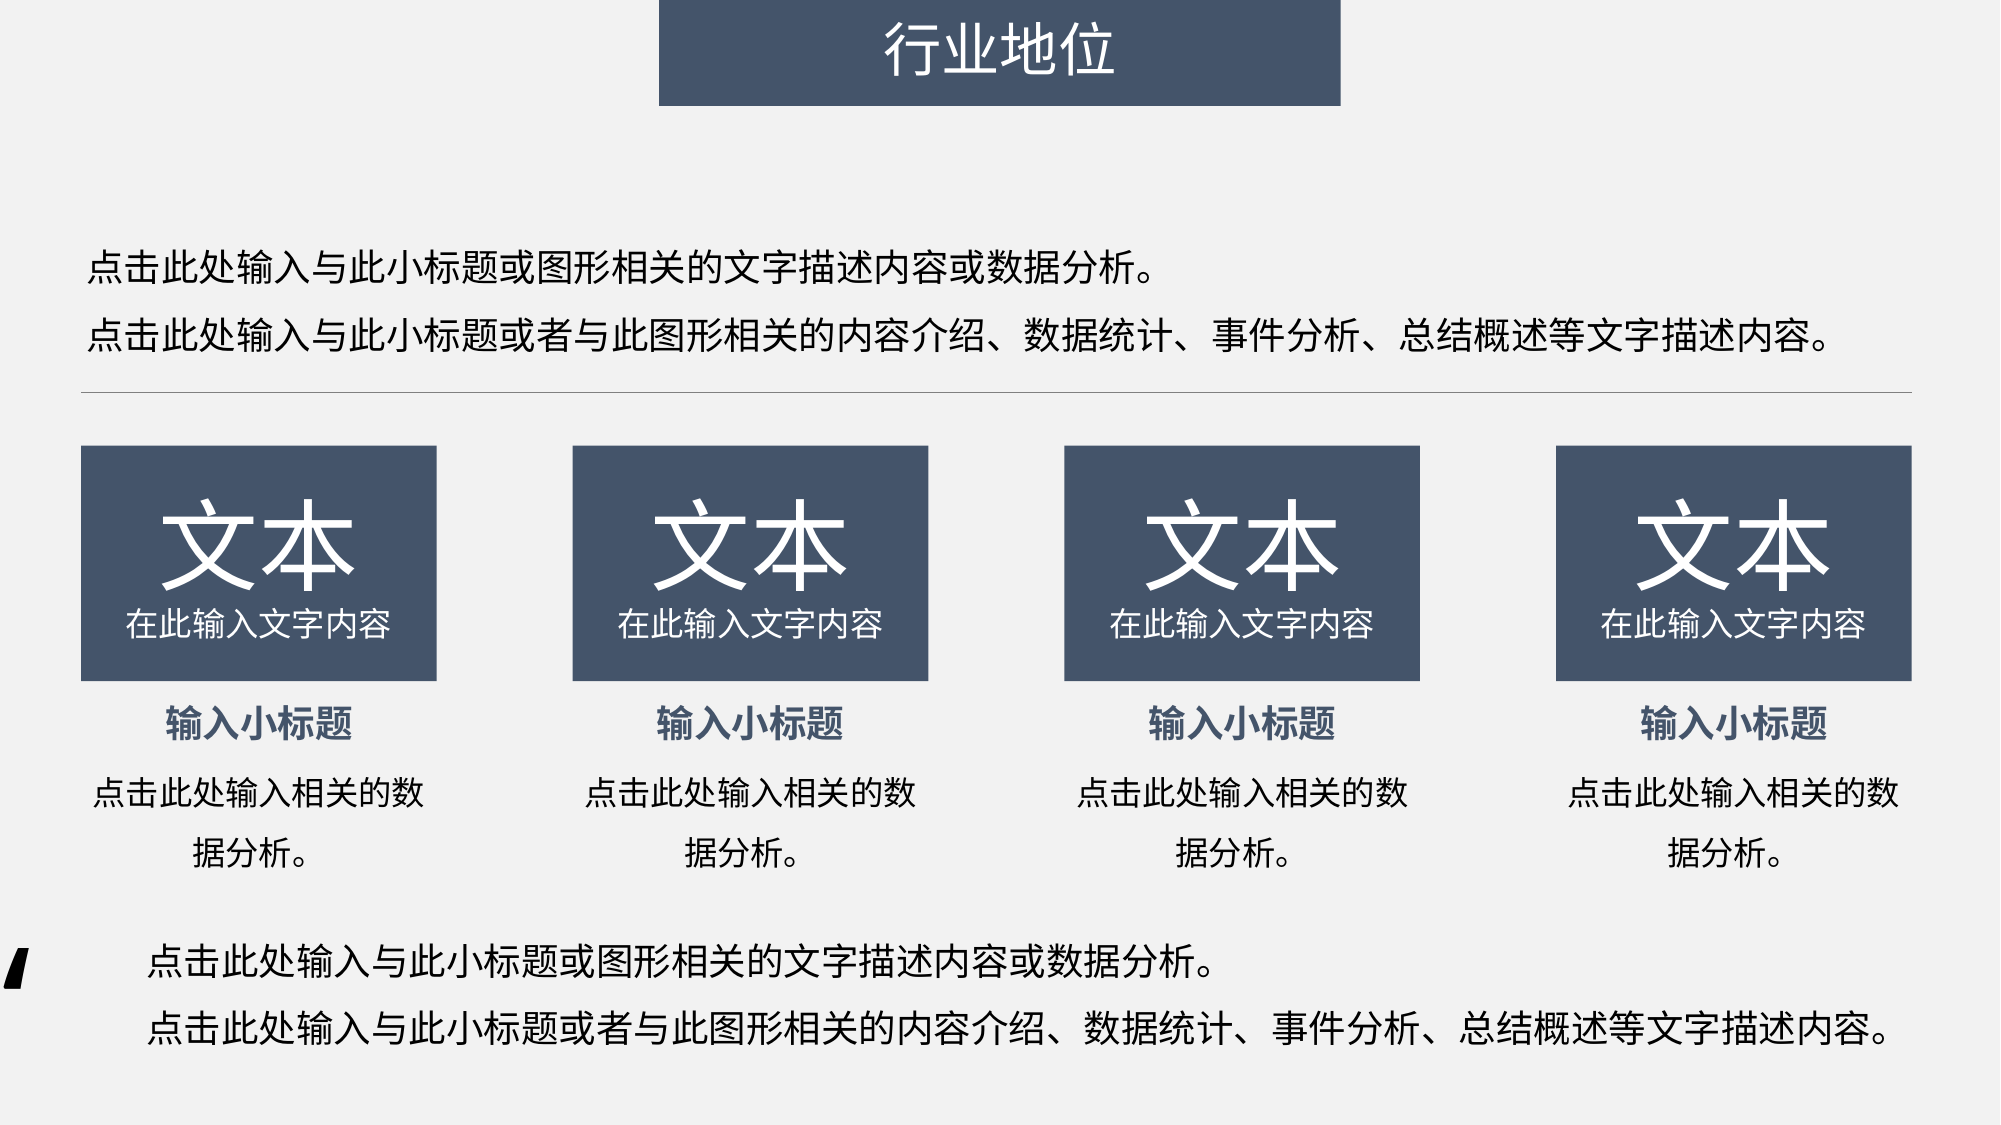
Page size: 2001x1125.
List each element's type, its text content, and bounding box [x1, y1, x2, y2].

text_box 点击此处输入相关的数据分析。 [1555, 752, 1913, 872]
text_box 点击此处输入与此小标题或图形相关的文字描述内容或数据分析。 点击此处输入与此小标题或者与此图形相关的内容介绍、数据统计、事件分析、总结概述等文字描述内容。 [71, 214, 1912, 365]
text_box 点击此处输入与此小标题或图形相关的文字描述内容或数据分析。 点击此处输入与此小标题或者与此图形相关的内容介绍、数据统计、事件分析、总结概述等文字描述内容。 [131, 907, 1933, 1058]
text_box 点击此处输入相关的数据分析。 [80, 752, 438, 872]
text_box 文本 在此输入文字内容 [572, 445, 929, 682]
text_box 点击此处输入相关的数据分析。 [572, 753, 929, 872]
text_box 文本 在此输入文字内容 [1063, 445, 1421, 682]
text_box 输入小标题 [1064, 692, 1420, 753]
text_box 文本 在此输入文字内容 [1555, 445, 1913, 682]
text_box 输入小标题 [572, 692, 929, 753]
text_box 文本 在此输入文字内容 [80, 445, 438, 682]
title 行业地位 [742, 13, 1258, 93]
text_box “ [0, 893, 242, 1010]
text_box 点击此处输入相关的数据分析。 [1063, 752, 1421, 872]
text_box 输入小标题 [81, 692, 437, 753]
text_box 输入小标题 [1556, 692, 1912, 753]
